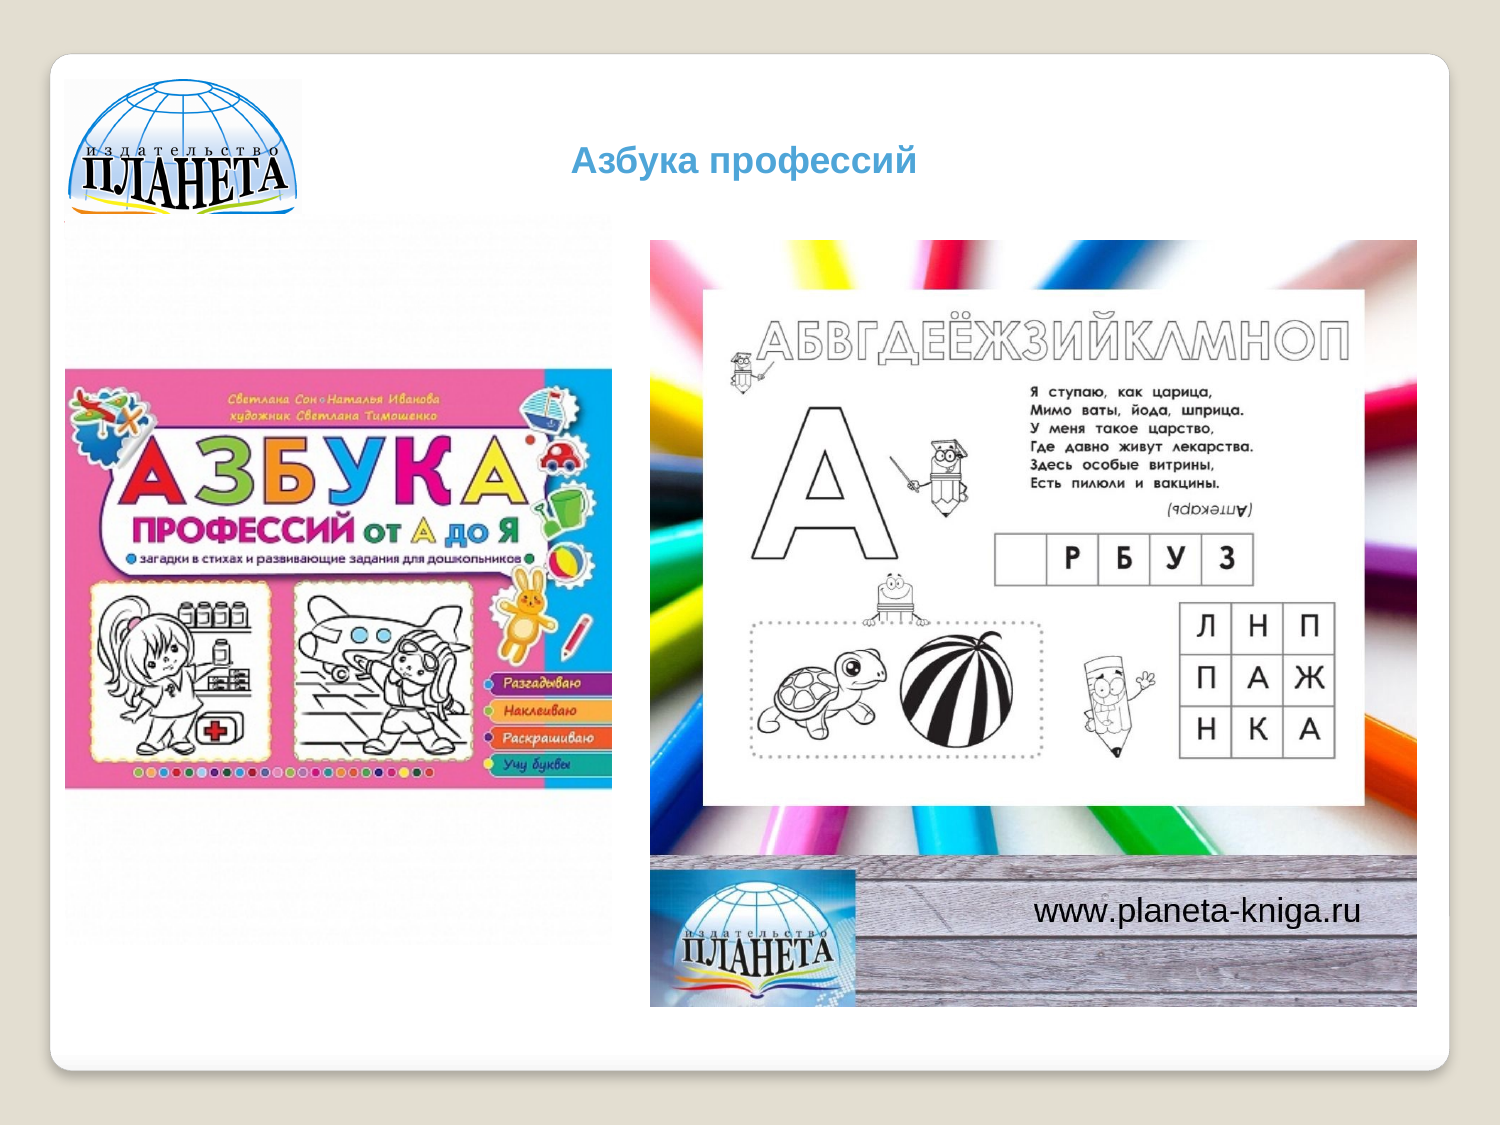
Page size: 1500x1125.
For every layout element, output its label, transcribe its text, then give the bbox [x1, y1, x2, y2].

picture [559, 613, 595, 663]
picture [64, 79, 613, 945]
picture [650, 240, 1417, 1007]
picture [650, 892, 658, 897]
text_box Азбука профессий [454, 128, 1034, 189]
